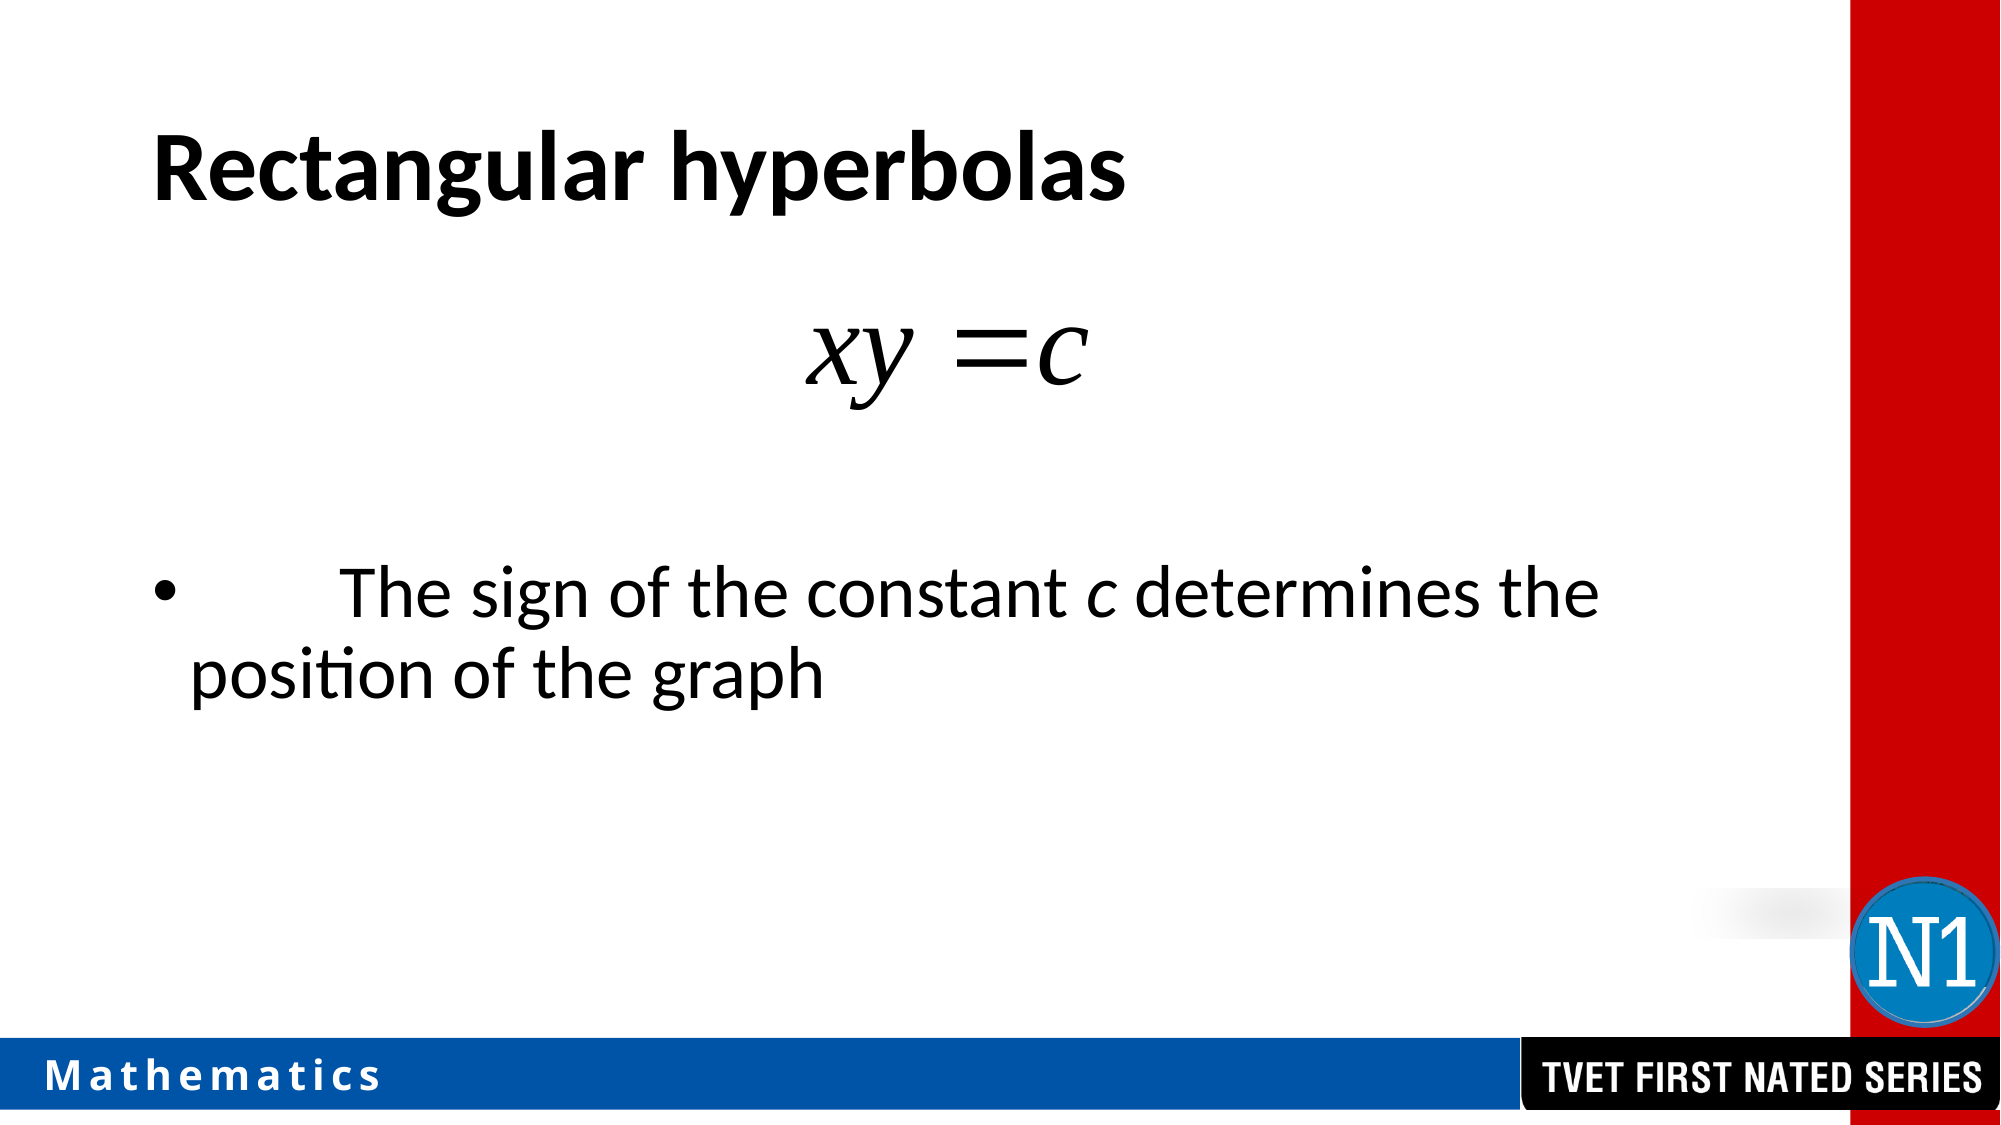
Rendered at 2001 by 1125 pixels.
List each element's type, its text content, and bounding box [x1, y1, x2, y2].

picture [1870, 918, 1938, 986]
title Rectangular hyperbolas [137, 59, 1827, 278]
picture [1942, 918, 1975, 986]
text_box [783, 304, 1115, 435]
list The sign of the constant c determines the position of the graph [137, 461, 1827, 992]
picture [1520, 1037, 2000, 1110]
